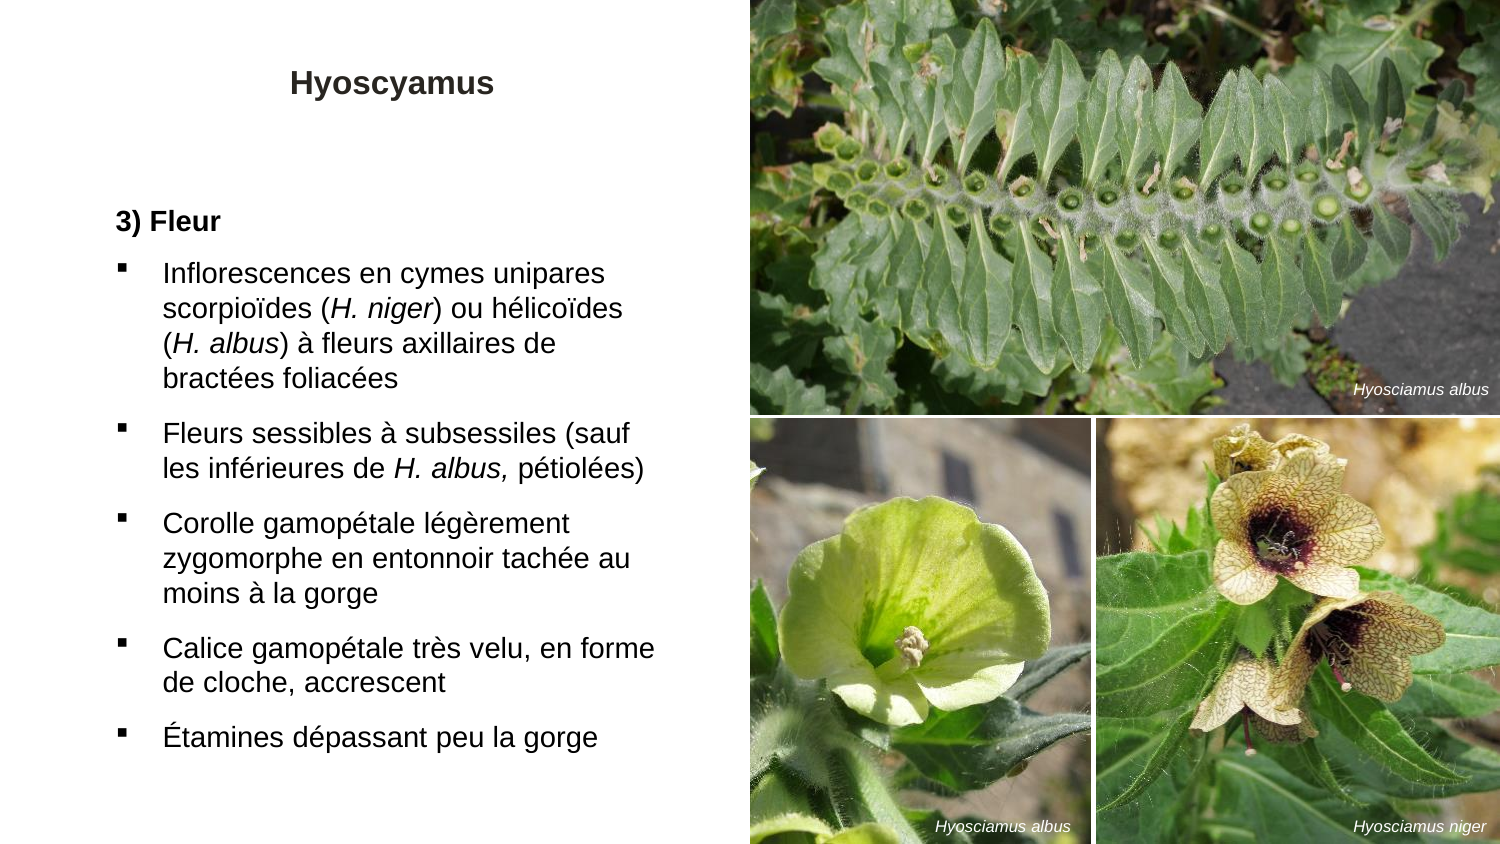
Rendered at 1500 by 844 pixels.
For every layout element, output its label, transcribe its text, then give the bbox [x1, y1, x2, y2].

picture [749, 0, 1500, 415]
picture [749, 417, 1092, 844]
text_box Hyoscyamus [275, 54, 510, 109]
text_box 3) Fleur Inflorescences en cymes unipares scorpioïdes (H. niger) ou hélicoïdes (H. albus) à fleurs axillaires de bractées foliacées Fleurs sessibles à subsessiles (sauf les inférieures de H. albus, pétiolées) Corolle gamopétale légèrement zygomorphe en entonnoir tachée au moins à la gorge Calice gamopétale très velu, en forme de cloche, accrescent Étamines dépassant peu la gorge [100, 194, 673, 762]
picture [1096, 417, 1500, 844]
